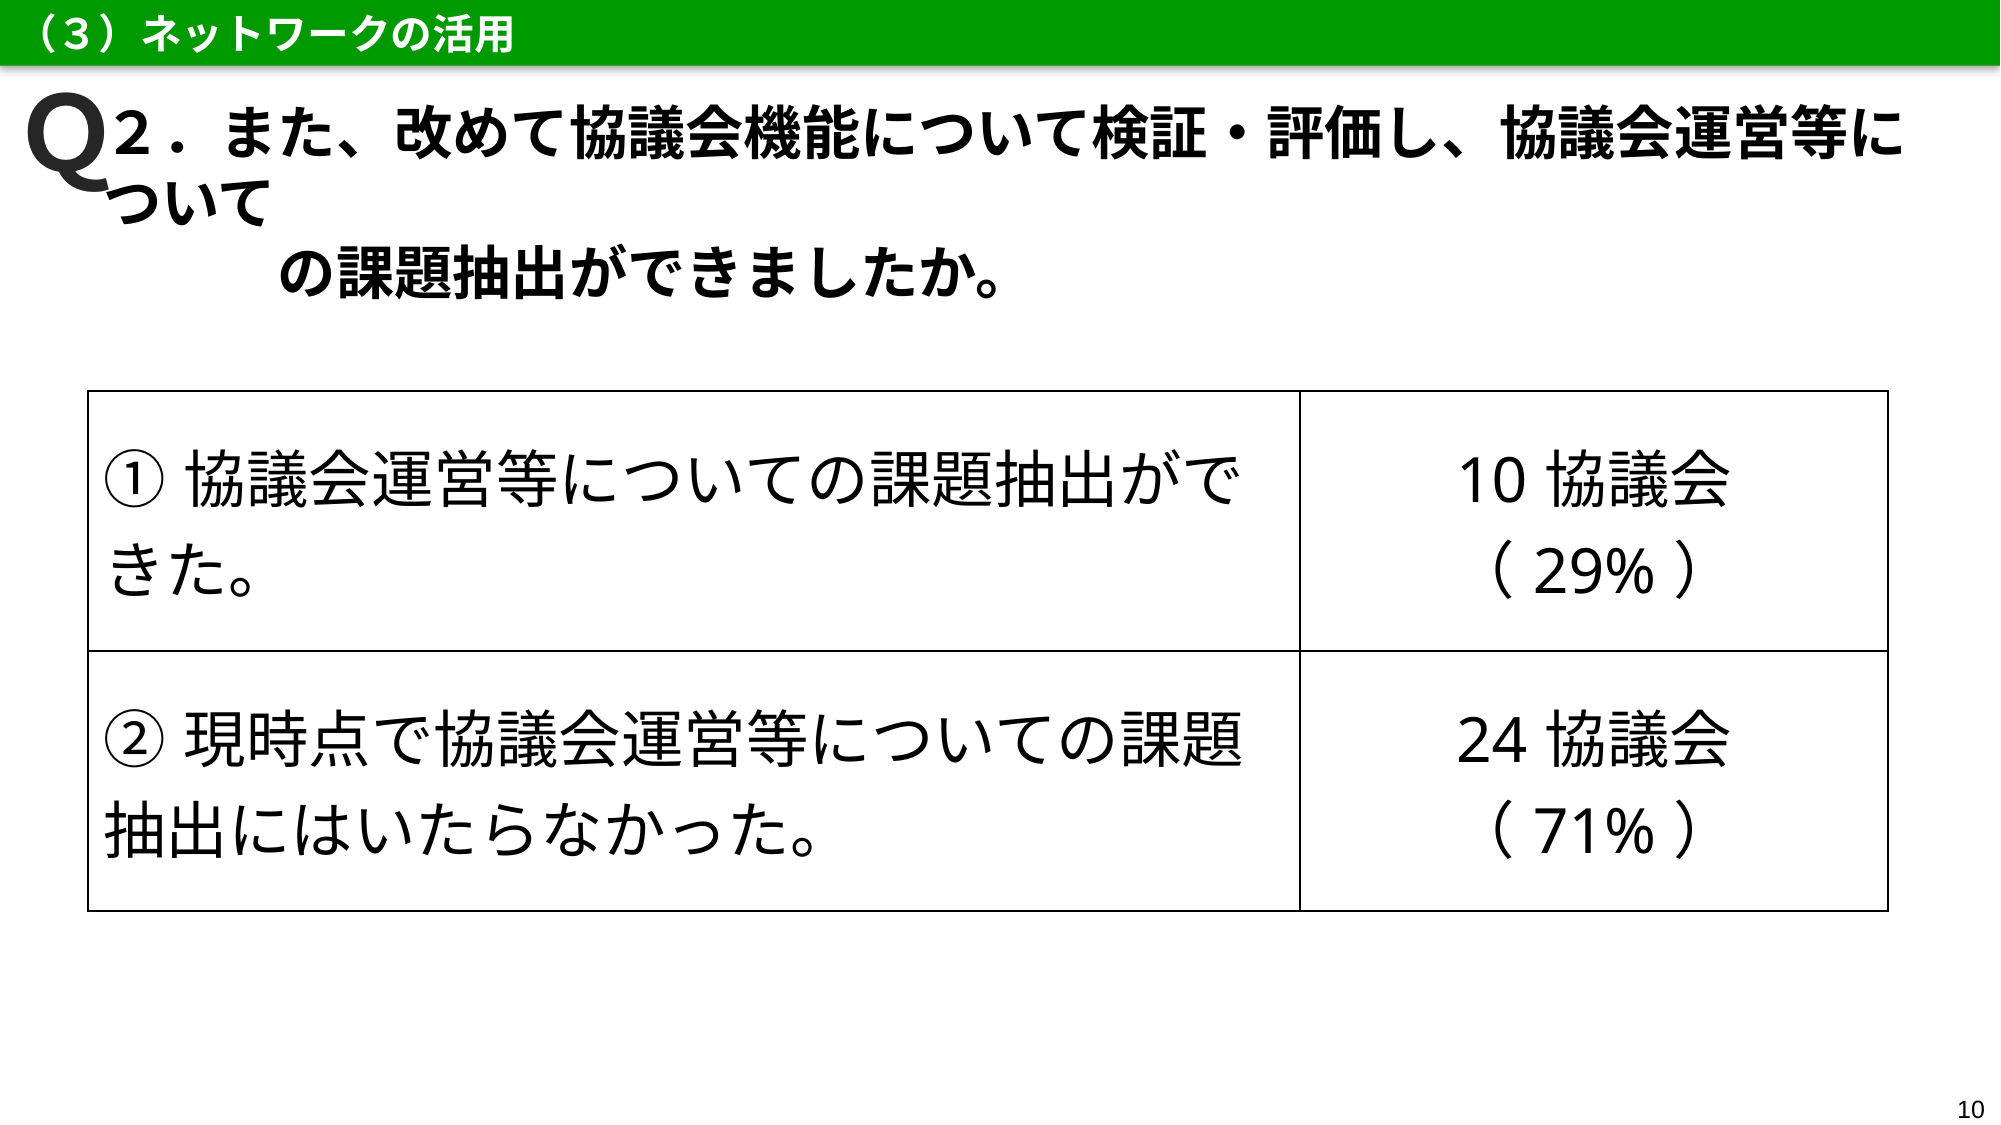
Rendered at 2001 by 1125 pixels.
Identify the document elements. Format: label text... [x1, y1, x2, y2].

table_header ①協議会運営等についての課題抽出ができた。 [89, 392, 1299, 650]
text_box ２．また、改めて協議会機能について検証・評価し、協議会運営等について の課題抽出ができましたか。 [86, 108, 1952, 294]
text_box 10 [1620, 1085, 2000, 1125]
table_header 10協議会（29%） [1301, 392, 1887, 650]
text_box Ｑ [0, 75, 142, 200]
table_cell 24協議会（71%） [1301, 652, 1887, 910]
text_box （３）ネットワークの活用 [0, 0, 2000, 66]
table_cell ②現時点で協議会運営等についての課題抽出にはいたらなかった。 [89, 652, 1299, 910]
